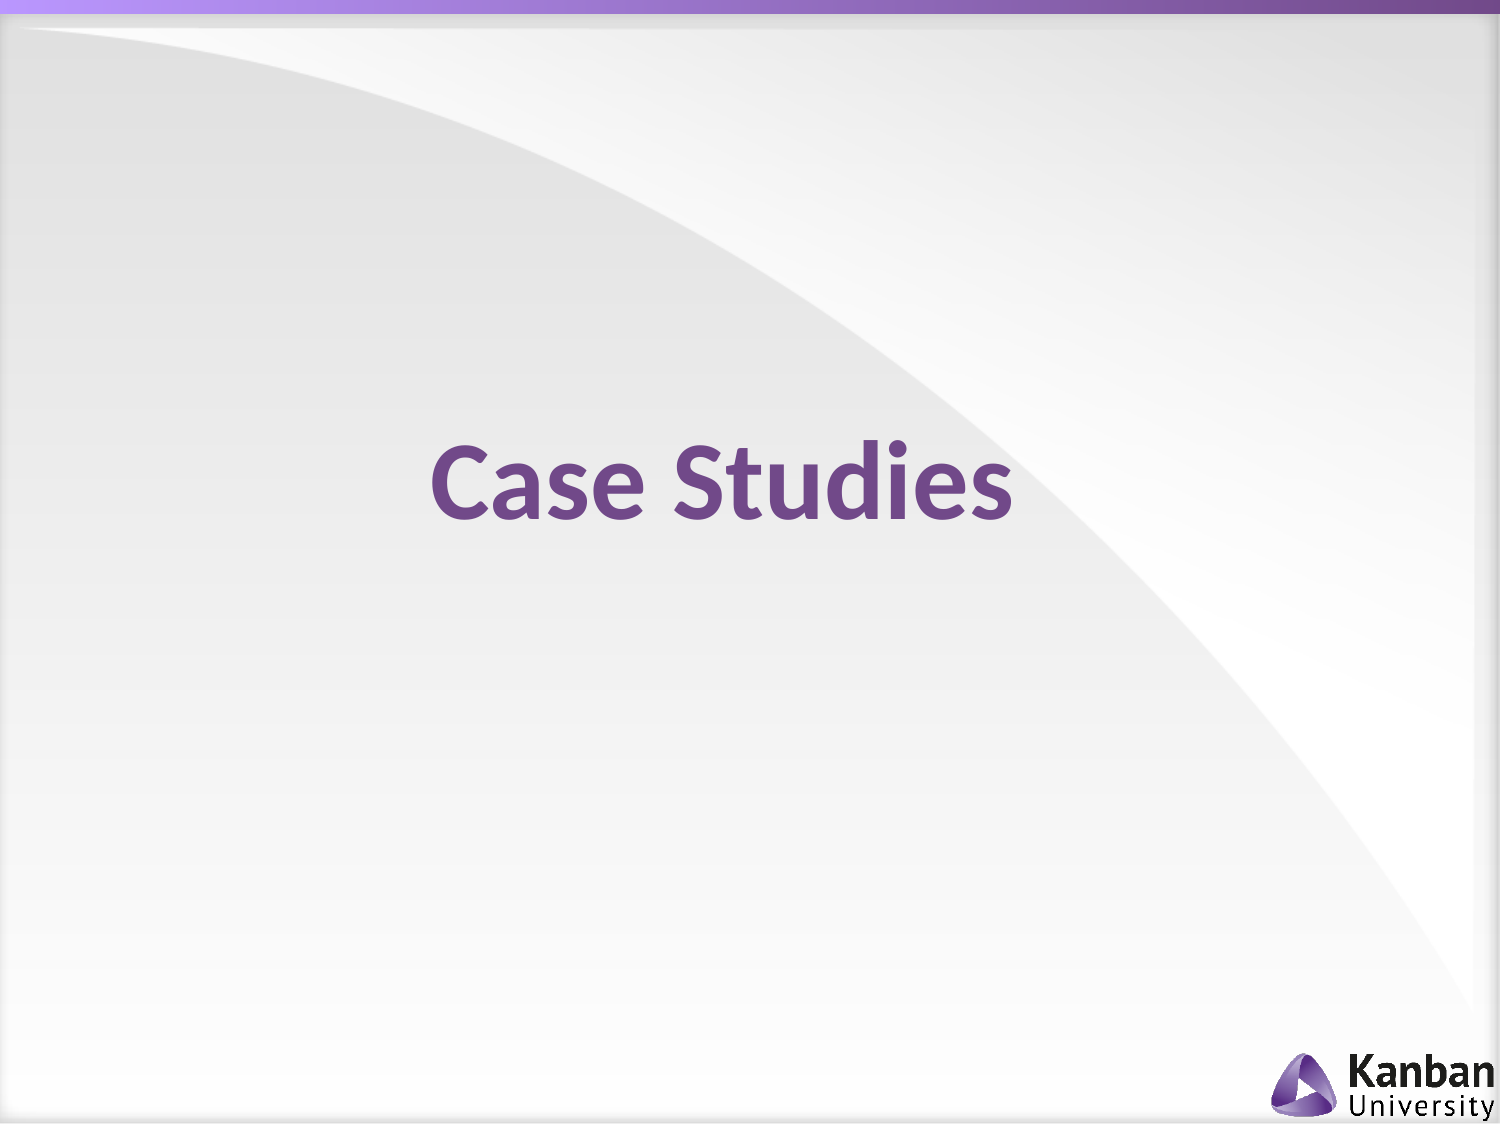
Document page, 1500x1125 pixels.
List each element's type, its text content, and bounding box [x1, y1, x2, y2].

title Case Studies [13, 417, 1432, 532]
picture [0, 14, 1500, 1125]
